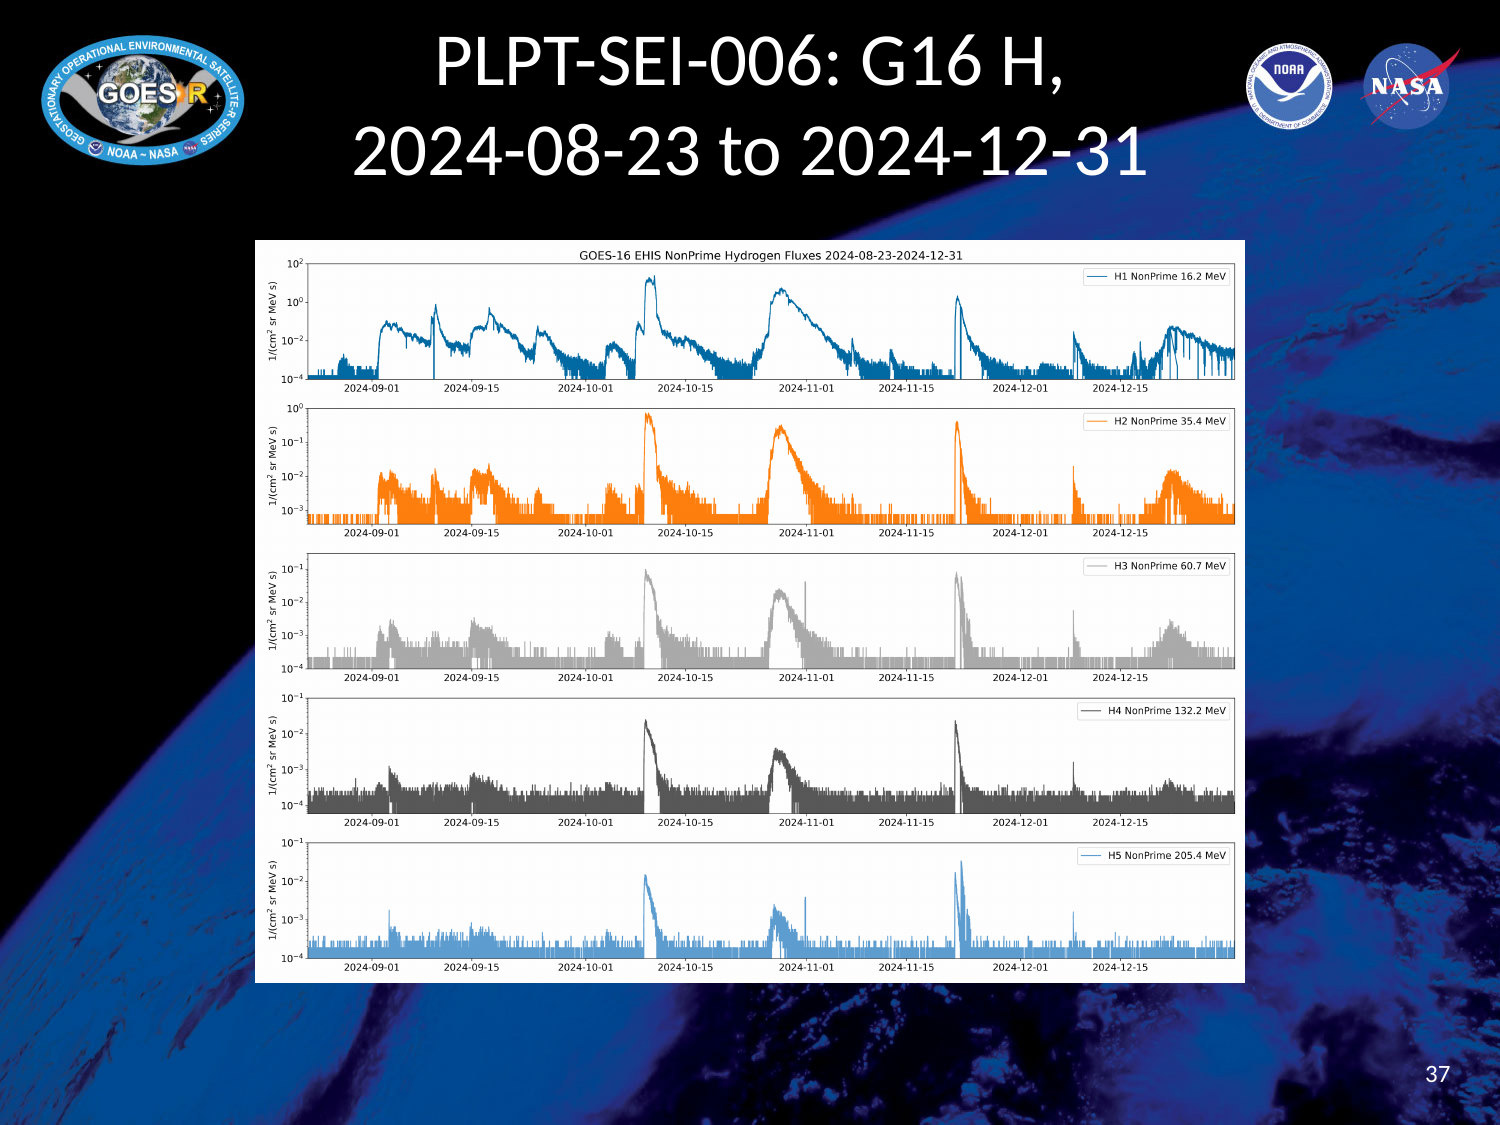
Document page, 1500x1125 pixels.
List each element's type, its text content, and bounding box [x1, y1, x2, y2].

title PLPT-SEI-006: G16 H, 2024-08-23 to 2024-12-31 [225, 21, 1277, 180]
picture [0, 0, 1500, 1125]
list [254, 240, 1246, 983]
slide_number 37 [1353, 1042, 1466, 1103]
